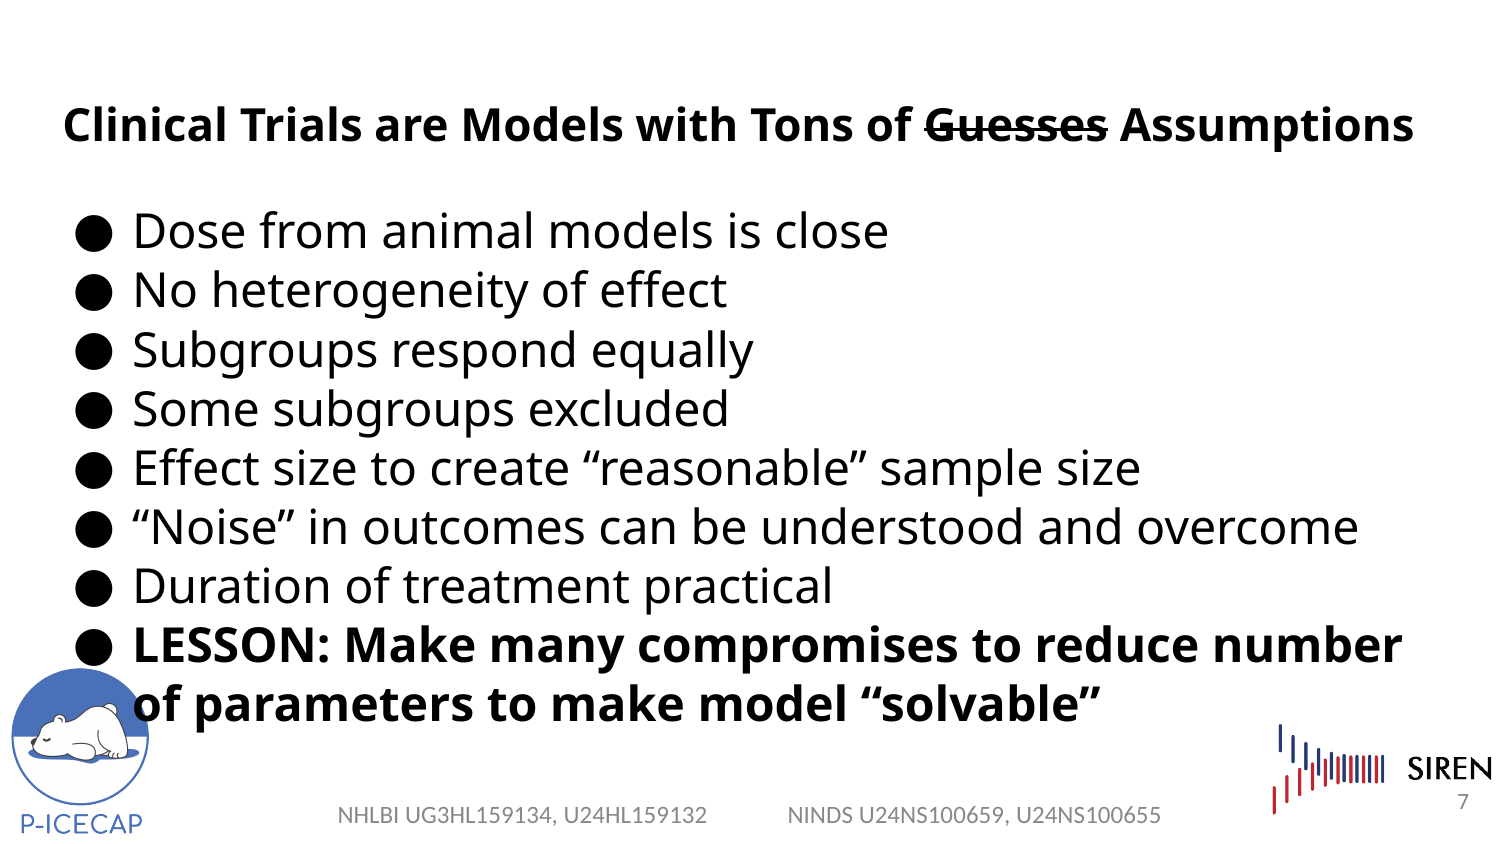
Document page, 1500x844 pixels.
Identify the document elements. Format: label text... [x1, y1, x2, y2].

title Clinical Trials are Models with Tons of Guesses Assumptions [51, 72, 1449, 176]
picture [1242, 694, 1500, 844]
picture [11, 668, 149, 841]
slide_number 7 [1394, 769, 1484, 834]
list Dose from animal models is close No heterogeneity of effect Subgroups respond equally Some subgroups excluded Effect size to create “reasonable” sample size “Noise” in outcomes can be understood and overcome Duration of treatment practical LESSON: Make many compromises to reduce number of parameters to make model “solvable” [51, 196, 1449, 750]
